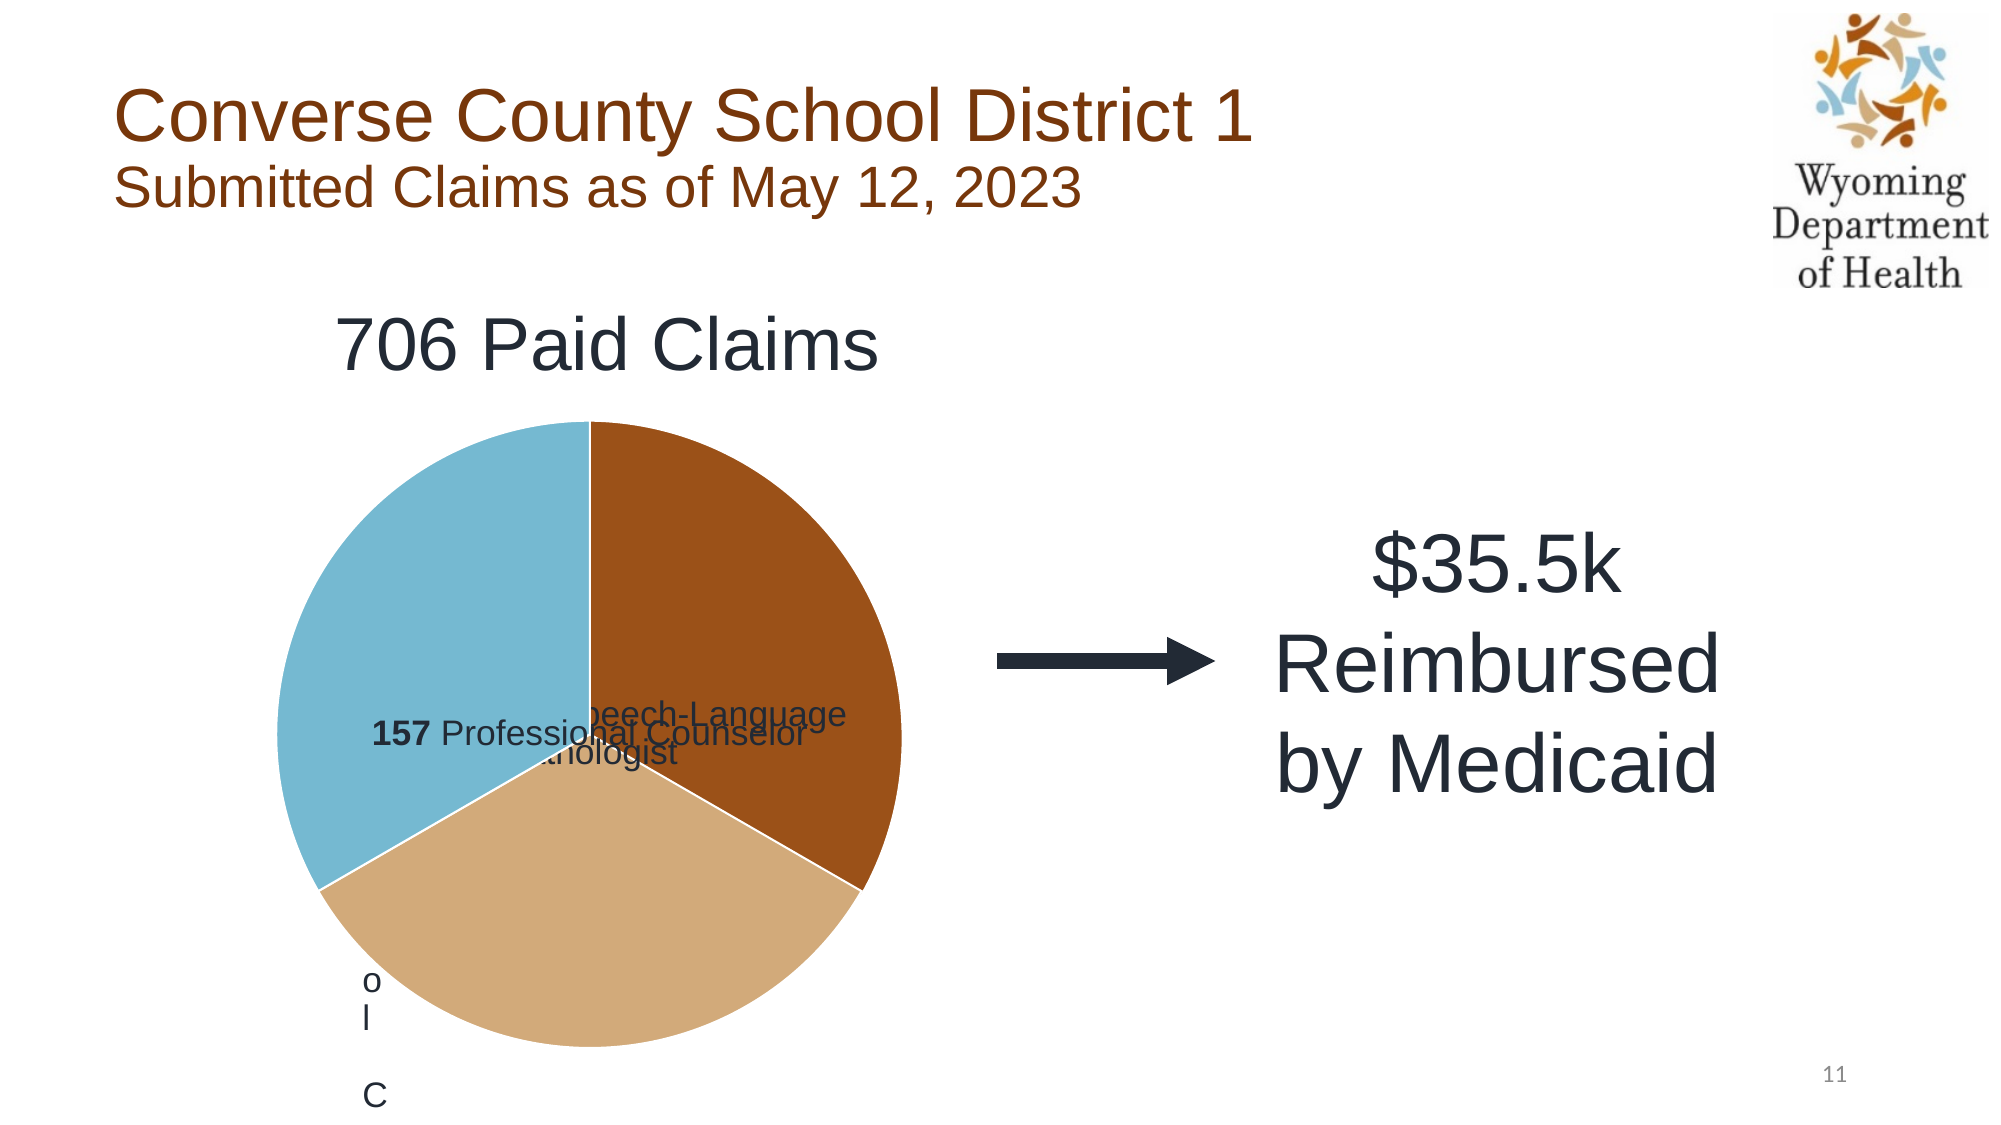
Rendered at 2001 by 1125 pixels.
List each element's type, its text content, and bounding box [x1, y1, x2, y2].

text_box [75, 349, 1140, 1097]
text_box Converse County School District 1 Submitted Claims as of May 12, 2023 [98, 39, 1772, 258]
picture [1772, 13, 1989, 288]
slide_number 11 [1412, 1042, 1863, 1103]
text_box 706 Paid Claims [253, 288, 962, 349]
text_box $35.5k Reimbursed by Medicaid [1245, 501, 1751, 817]
